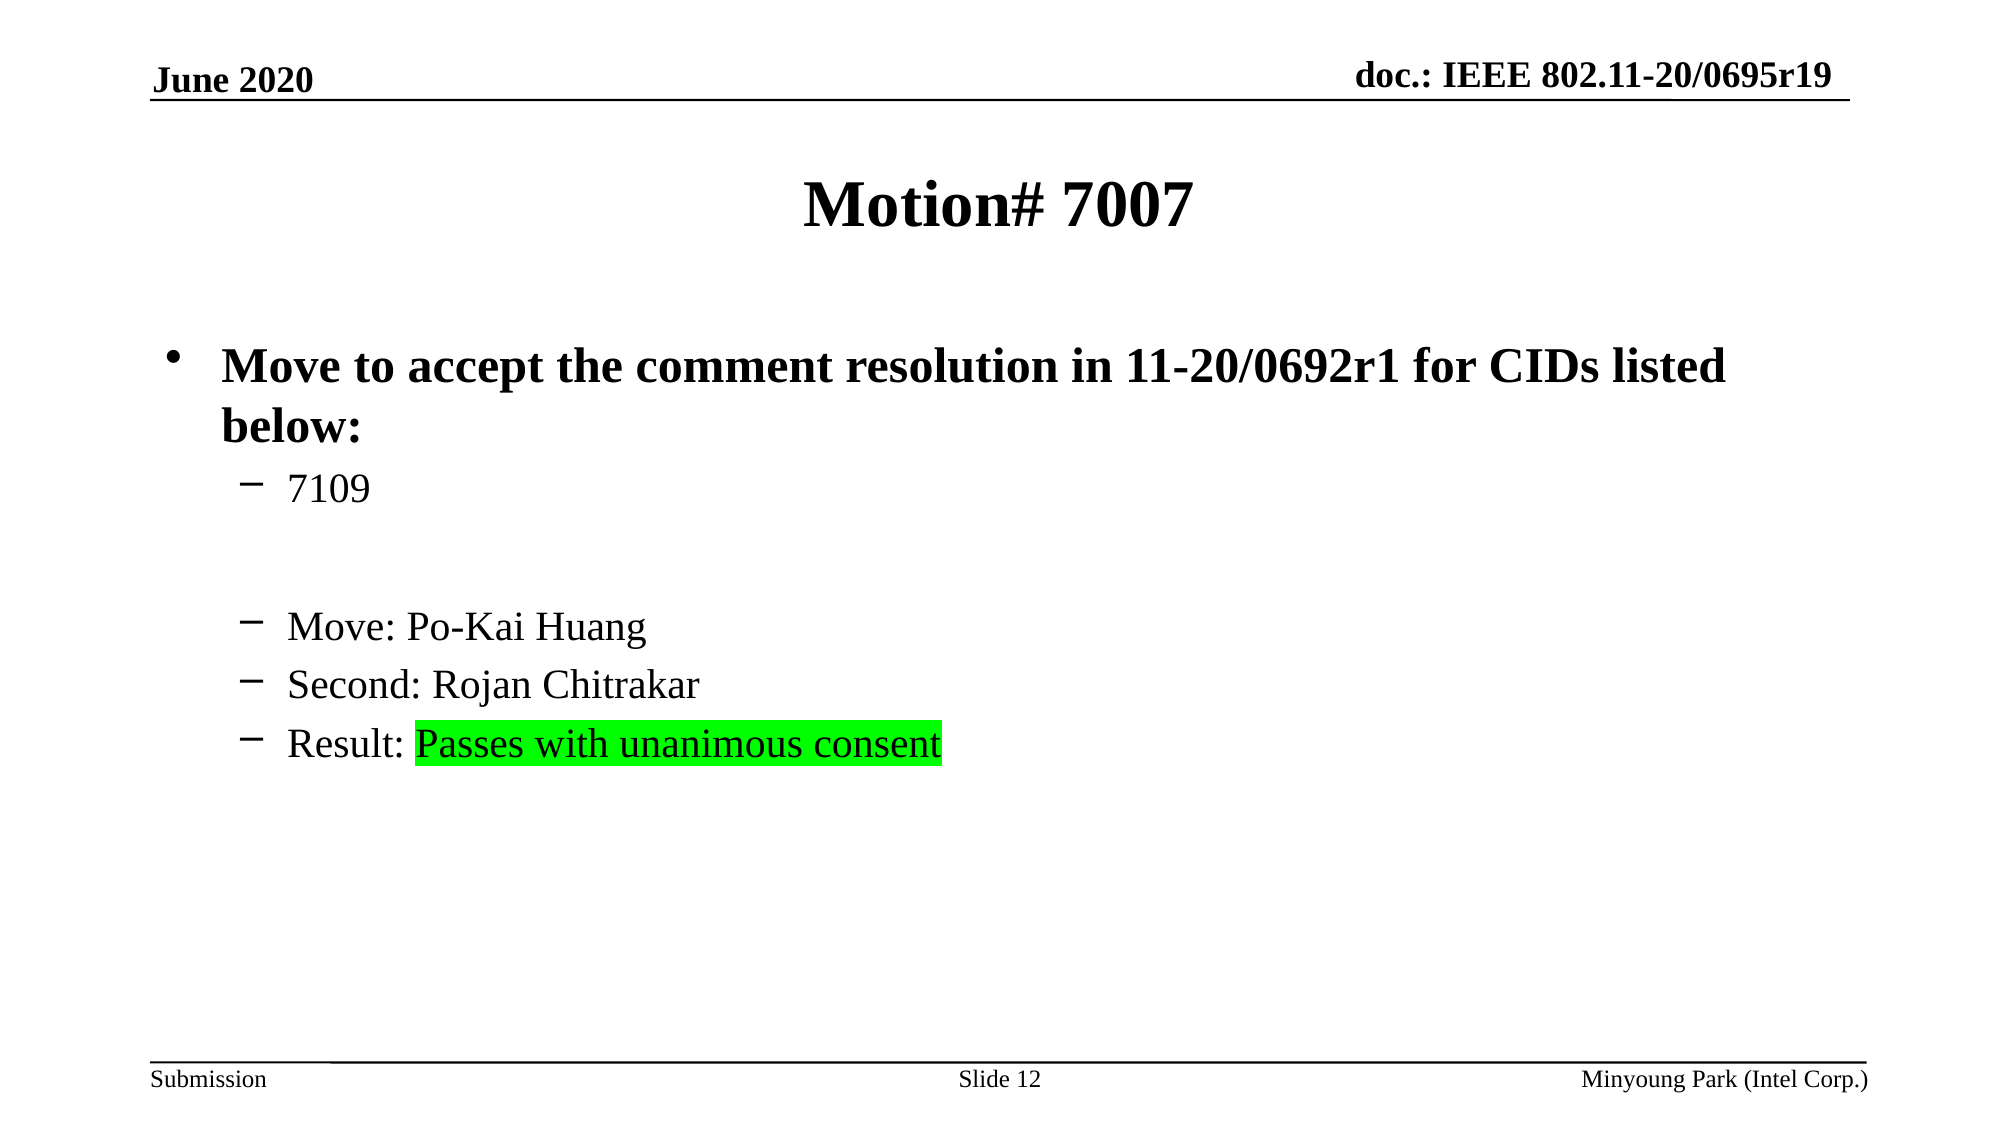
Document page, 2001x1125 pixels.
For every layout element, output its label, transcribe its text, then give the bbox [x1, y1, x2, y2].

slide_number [152, 54, 347, 101]
list Move to accept the comment resolution in 11-20/0692r1 for CIDs listed below: 7109 Move: Po-Kai Huang Second: Rojan Chitrakar Result: Passes with unanimous consent [150, 324, 1850, 1000]
footer Minyoung Park (Intel Corp.) [1266, 1061, 1869, 1093]
slide_number Slide 12 [957, 1061, 1042, 1093]
title Motion# 7007 [150, 112, 1850, 288]
